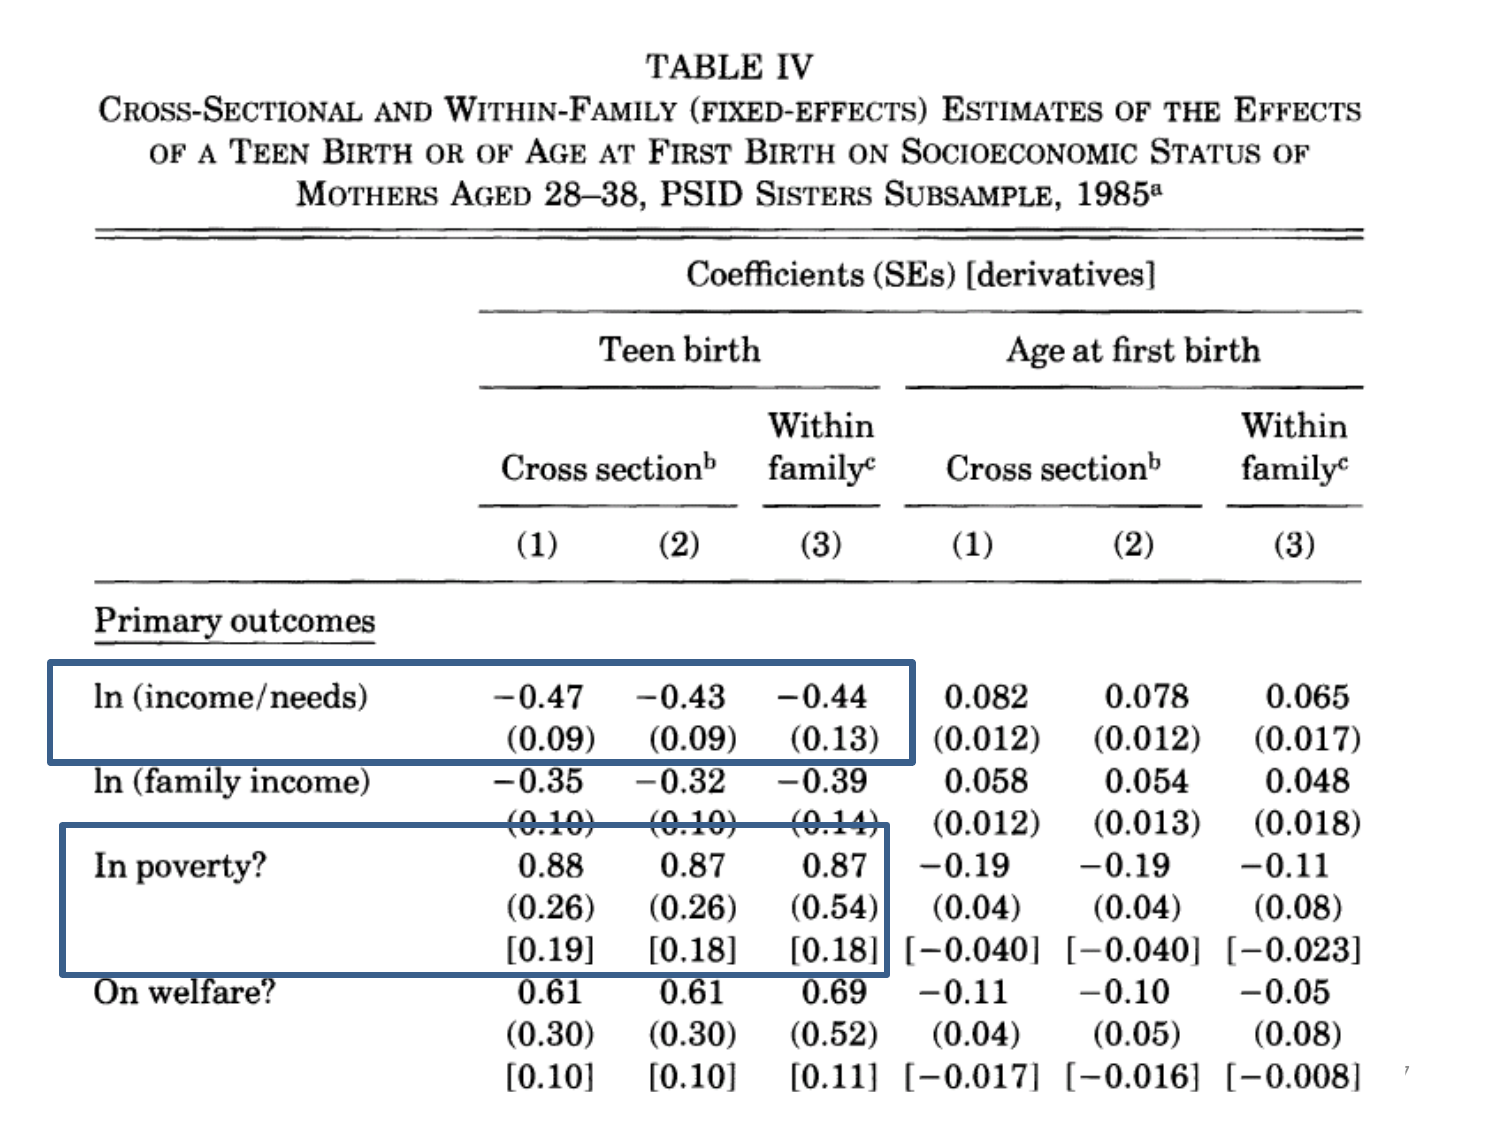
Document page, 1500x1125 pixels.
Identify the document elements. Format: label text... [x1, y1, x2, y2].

text_box [48, 660, 88, 764]
slide_number 27 [1074, 1042, 1425, 1103]
text_box [60, 823, 88, 977]
picture [93, 34, 1406, 1093]
